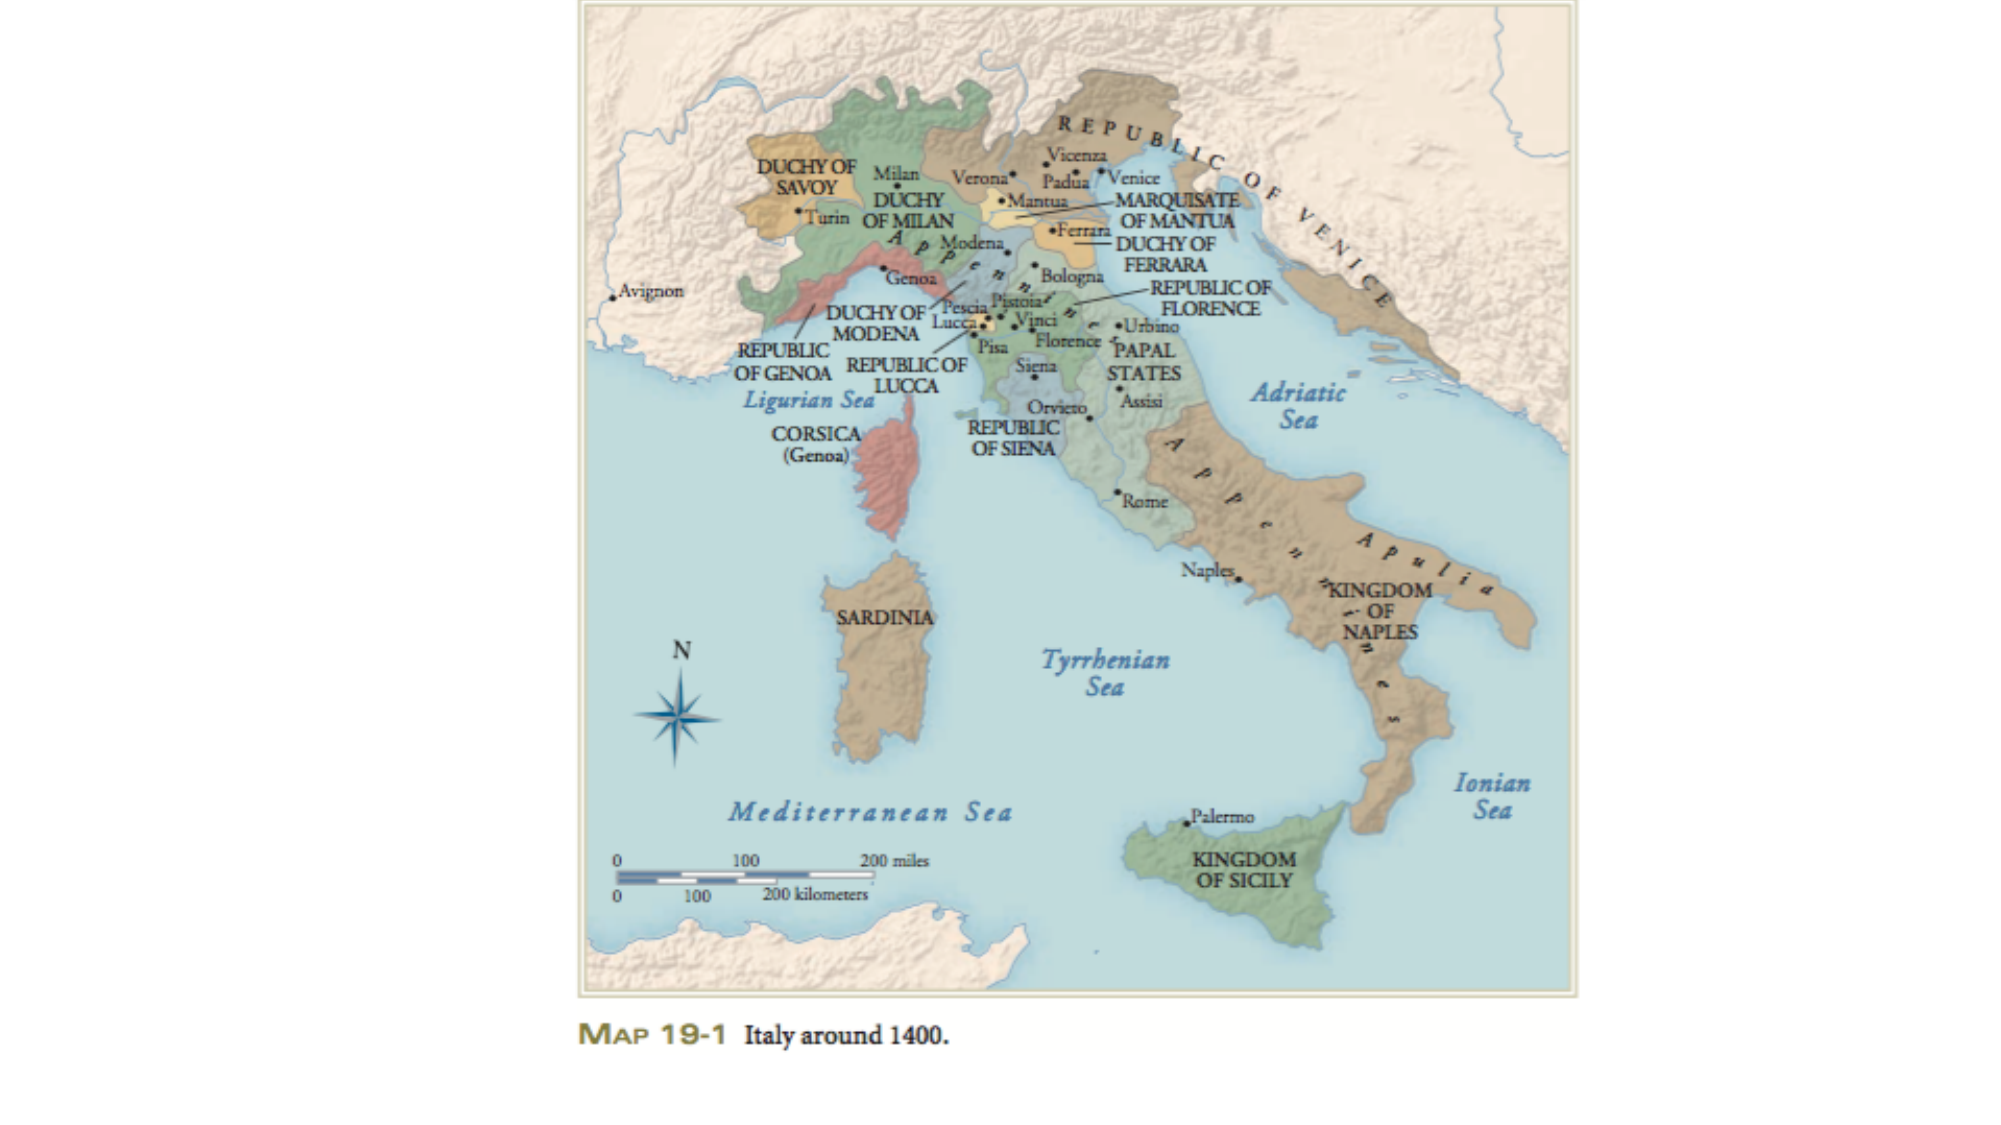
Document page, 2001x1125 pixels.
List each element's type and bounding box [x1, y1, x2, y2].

picture [572, 0, 1586, 1055]
